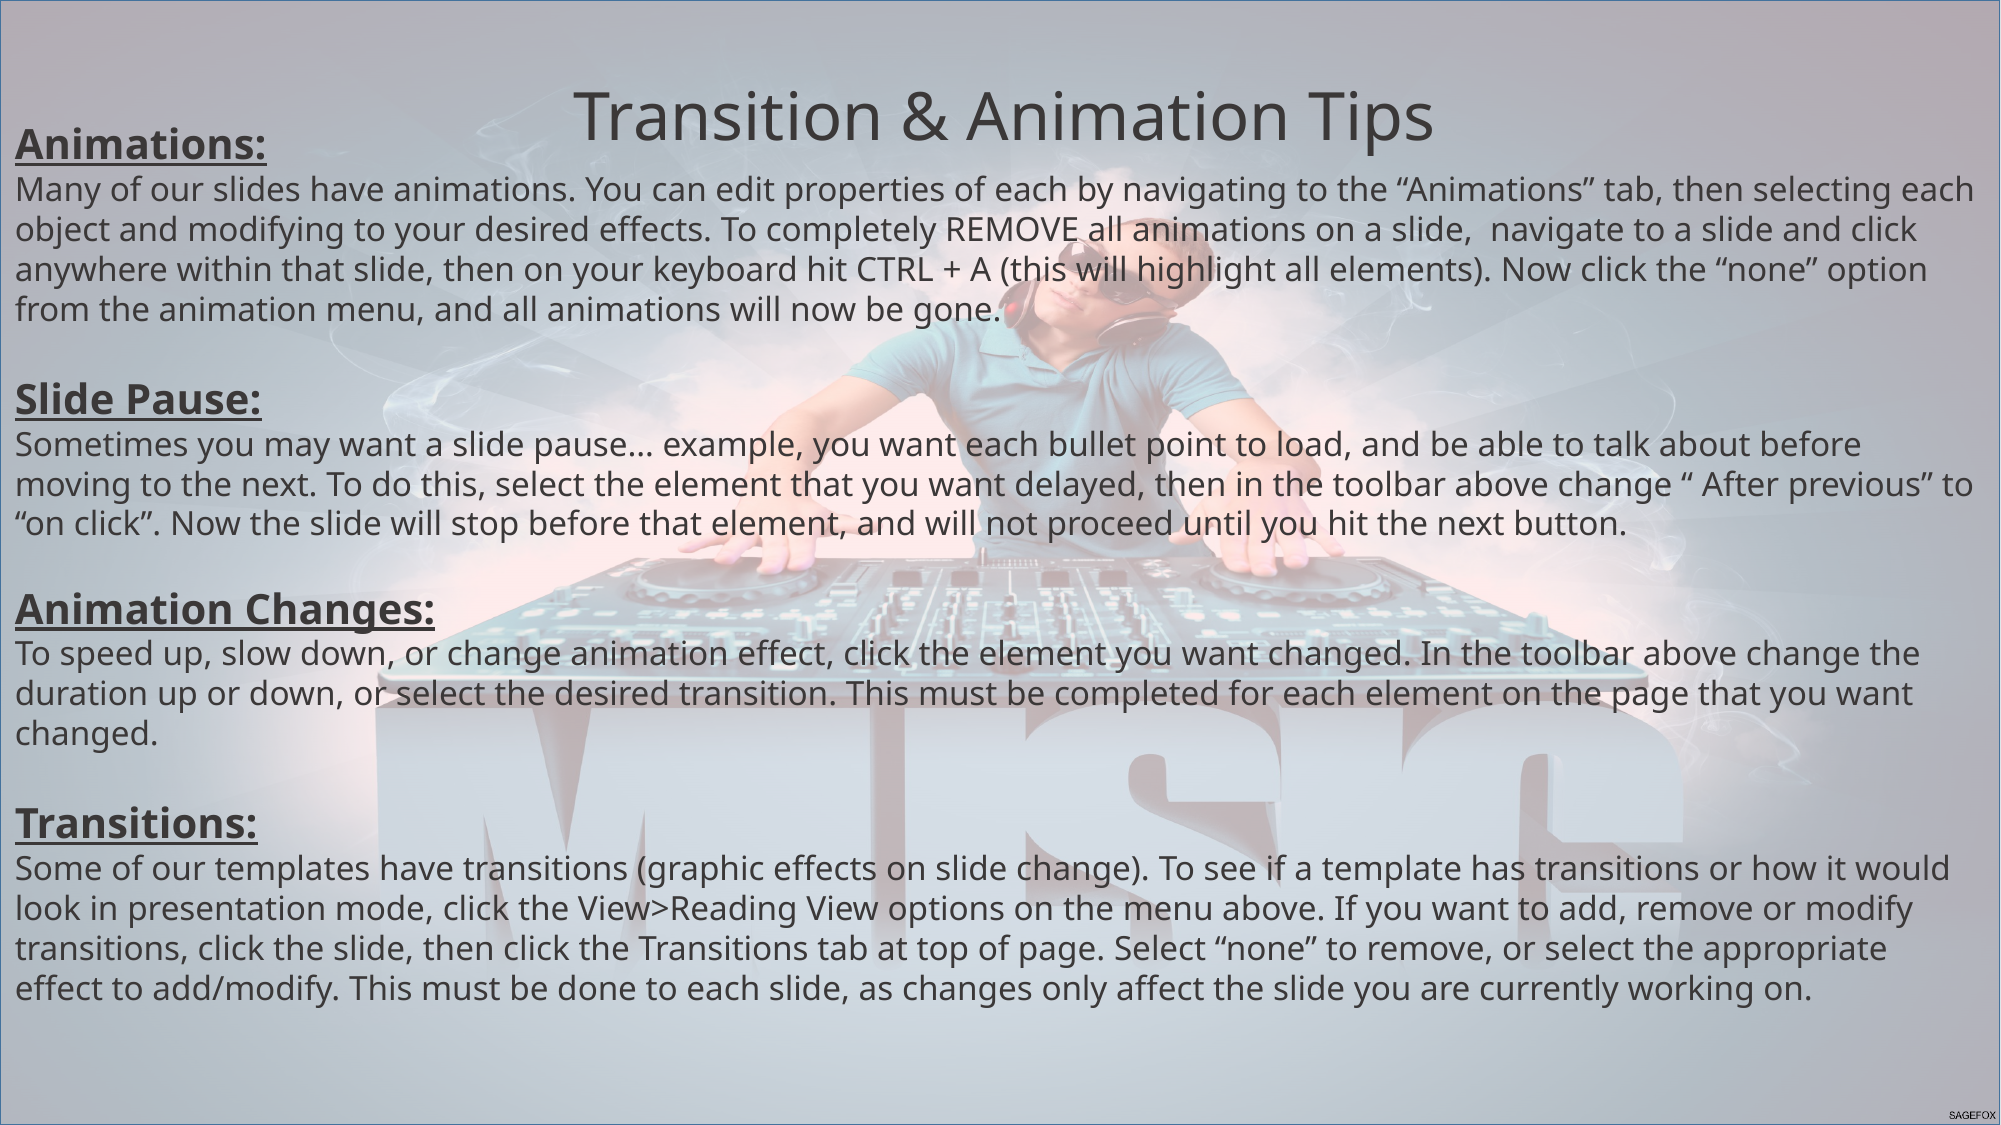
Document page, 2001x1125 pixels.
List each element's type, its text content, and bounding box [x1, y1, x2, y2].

text_box Animations: Many of our slides have animations. You can edit properties of each by navigating to the “Animations” tab, then selecting each object and modifying to your desired effects. To completely REMOVE all animations on a slide, navigate to a slide and click anywhere within that slide, then on your keyboard hit CTRL + A (this will highlight all elements). Now click the “none” option from the animation menu, and all animations will now be gone. Slide Pause: Sometimes you may want a slide pause… example, you want each bullet point to load, and be able to talk about before moving to the next. To do this, select the element that you want delayed, then in the toolbar above change “ After previous” to “on click”. Now the slide will stop before that element, and will not proceed until you hit the next button. Animation Changes: To speed up, slow down, or change animation effect, click the element you want changed. In the toolbar above change the duration up or down, or select the desired transition. This must be completed for each element on the page that you want changed. Transitions: Some of our templates have transitions (graphic effects on slide change). To see if a template has transitions or how it would look in presentation mode, click the View>Reading View options on the menu above. If you want to add, remove or modify transitions, click the slide, then click the Transitions tab at top of page. Select “none” to remove, or select the appropriate effect to add/modify. This must be done to each slide, as changes only affect the slide you are currently working on. [0, 0, 2000, 1125]
title Transition & Animation Tips [477, 59, 1532, 177]
